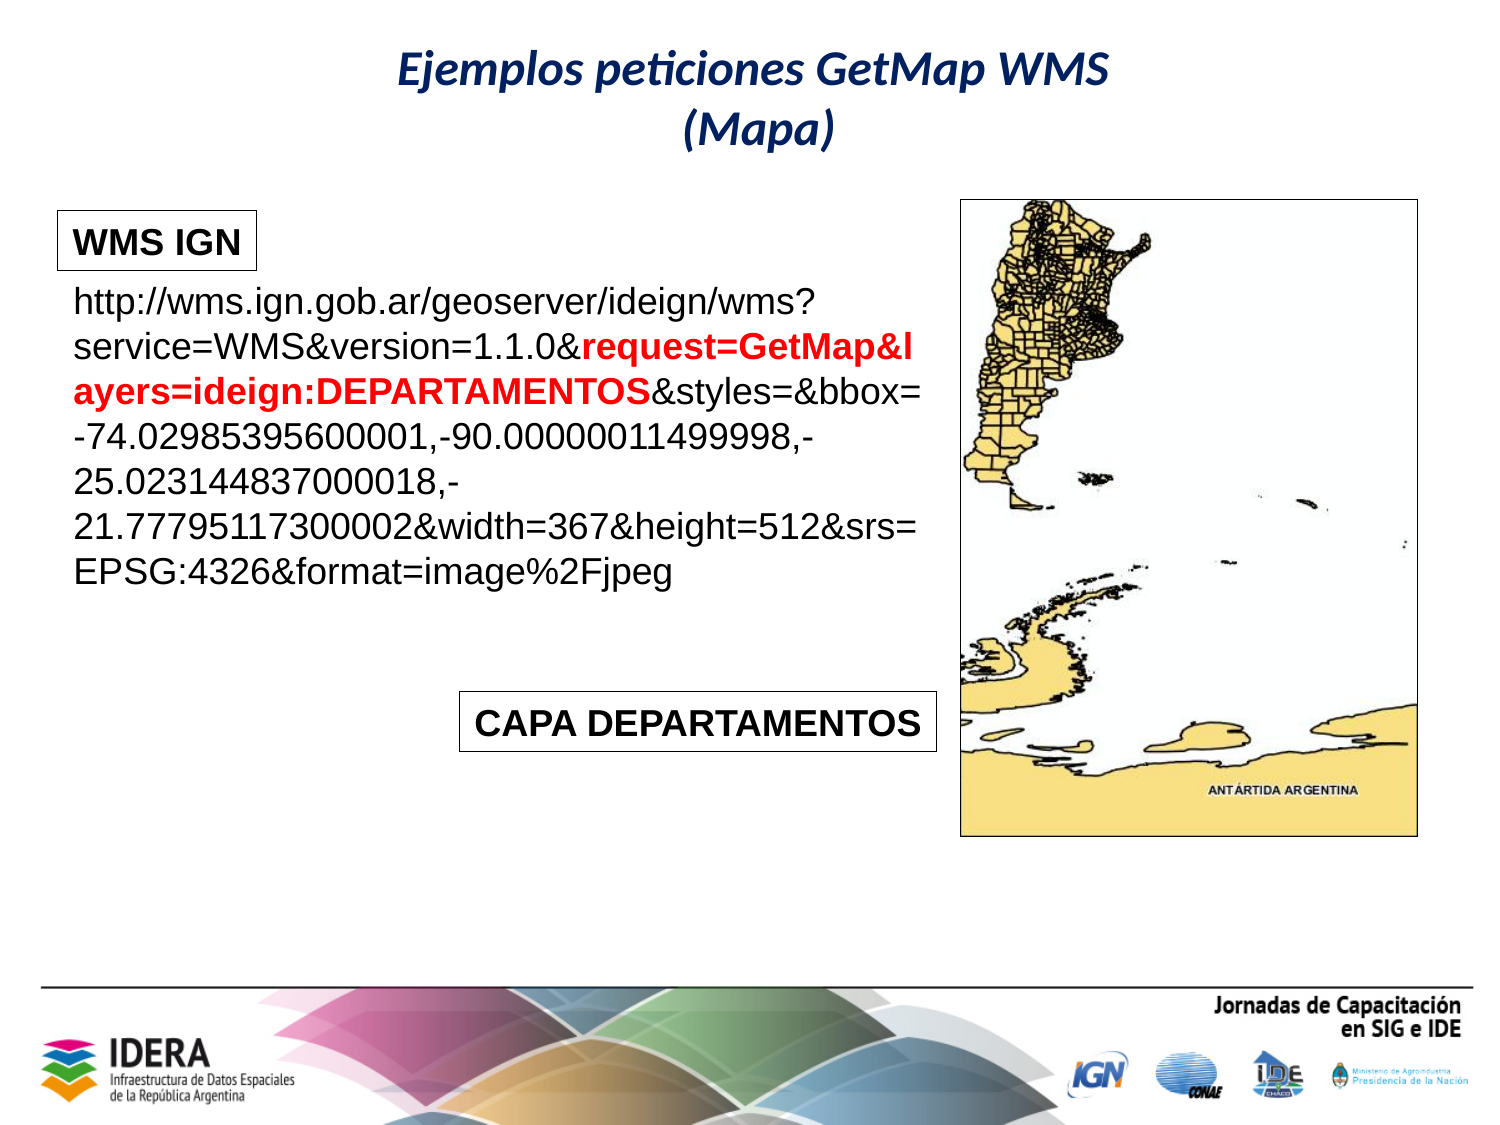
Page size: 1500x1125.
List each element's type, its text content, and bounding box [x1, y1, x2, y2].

picture [0, 0, 1500, 1125]
text_box WMS IGN [57, 210, 257, 271]
text_box CAPA DEPARTAMENTOS [459, 691, 937, 752]
text_box http://wms.ign.gob.ar/geoserver/ideign/wms?service=WMS&version=1.1.0&request=GetMap&layers=ideign:DEPARTAMENTOS&styles=&bbox=-74.02985395600001,-90.00000011499998,-25.023144837000018,-21.77795117300002&width=367&height=512&srs=EPSG:4326&format=image%2Fjpeg [58, 269, 949, 600]
title Ejemplos peticiones GetMap WMS (Mapa) [17, 0, 1500, 198]
